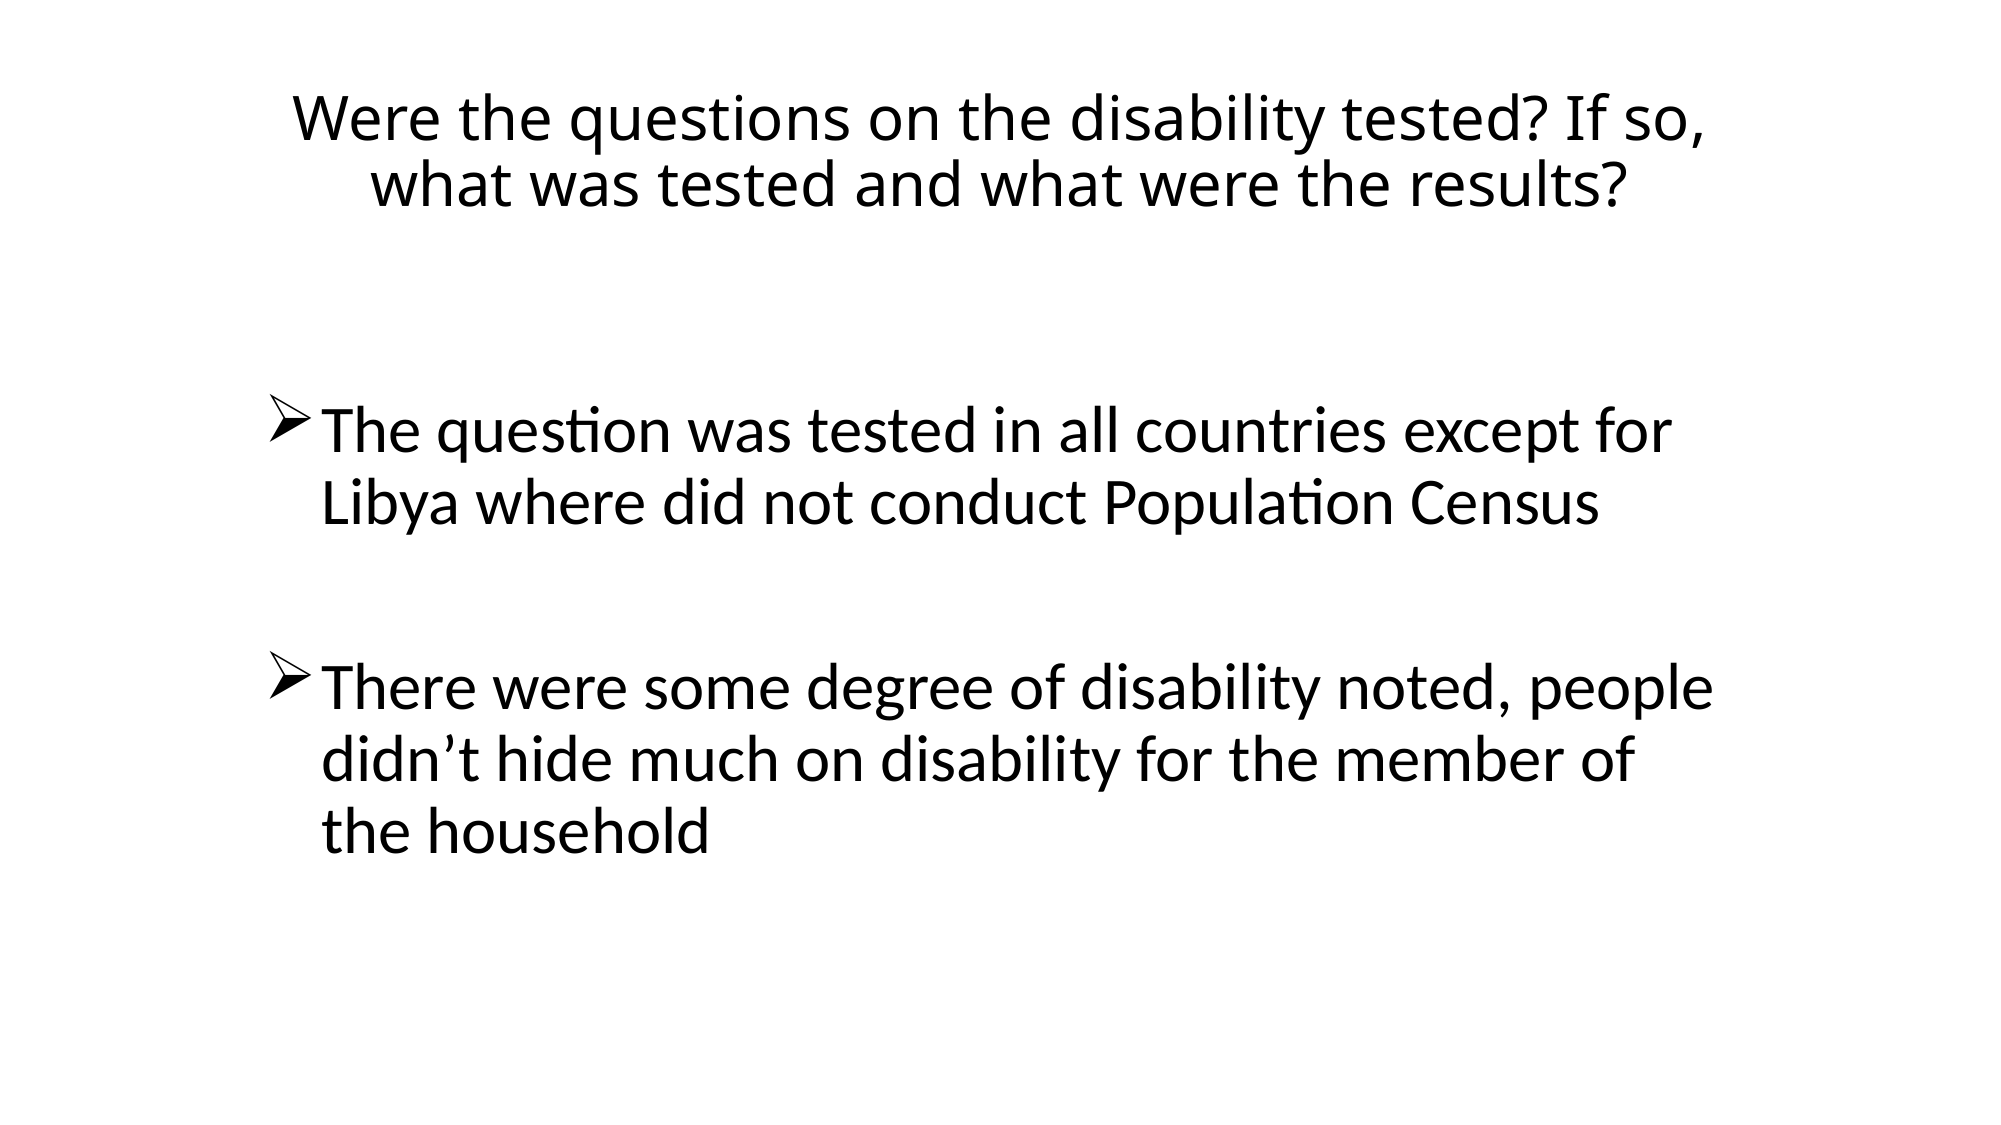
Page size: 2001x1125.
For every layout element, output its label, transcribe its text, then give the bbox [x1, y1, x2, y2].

subtitle The question was tested in all countries except for Libya where did not conduct Population Census There were some degree of disability noted, people didn’t hide much on disability for the member of the household [249, 306, 1750, 1006]
title Were the questions on the disability tested? If so, what was tested and what were the results? [249, 73, 1750, 306]
